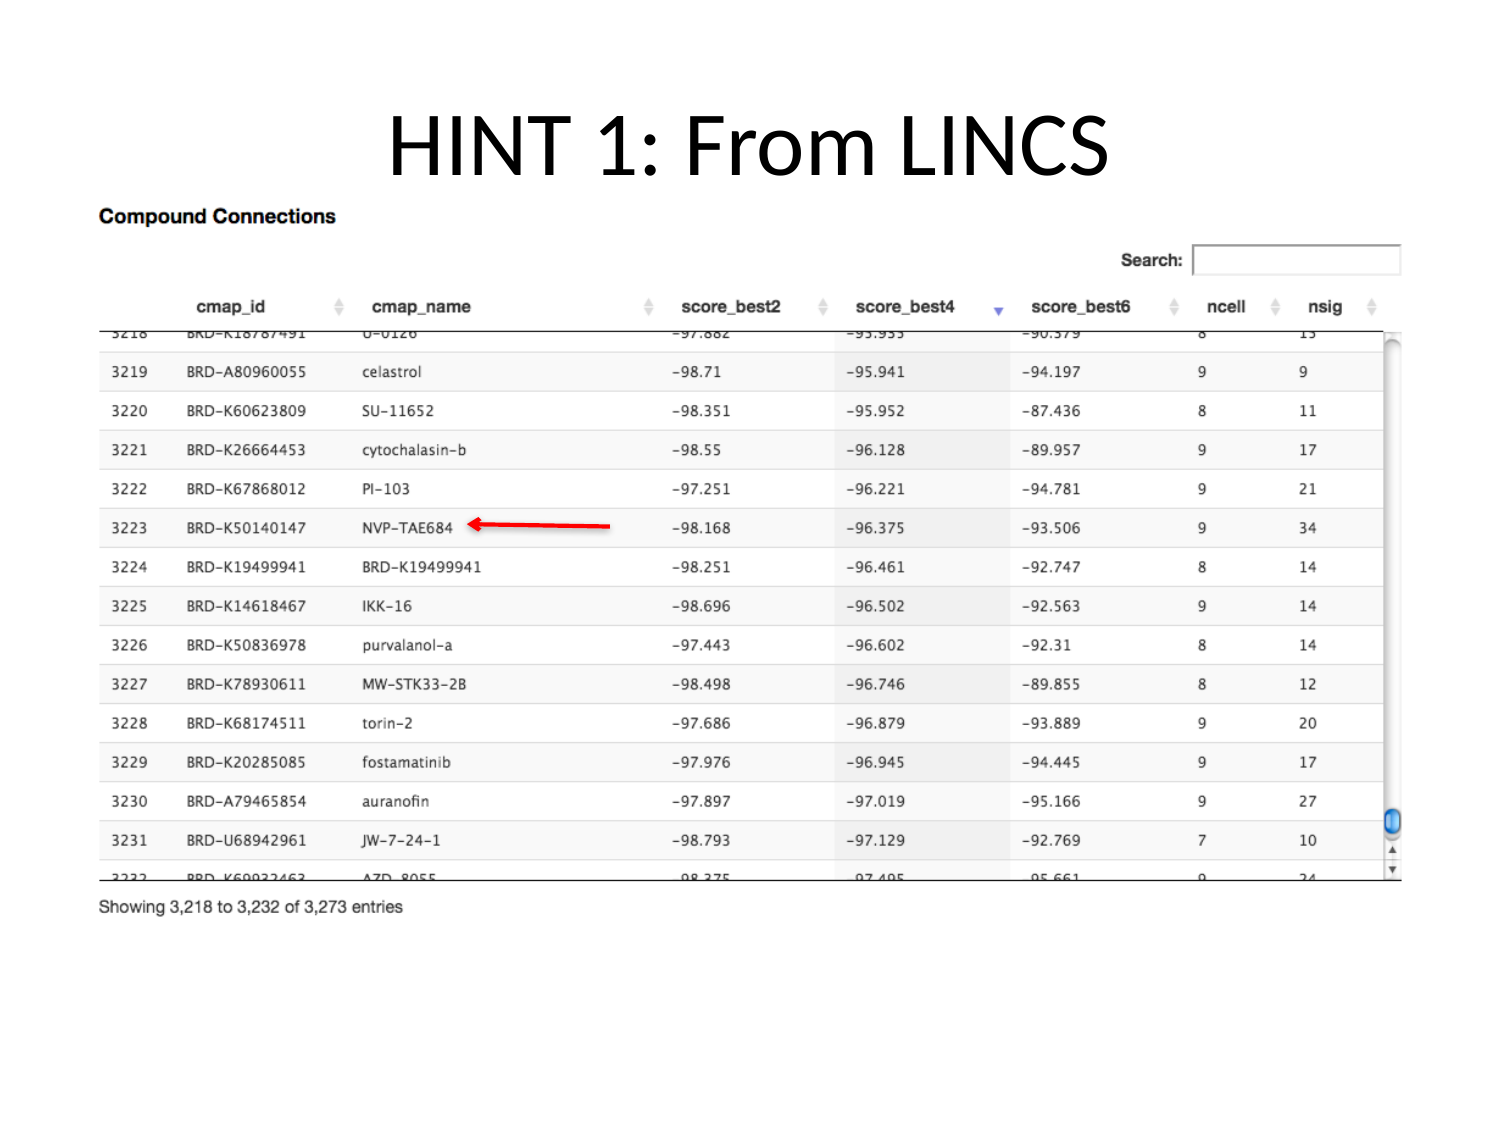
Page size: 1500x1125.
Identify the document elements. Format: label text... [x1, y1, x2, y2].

picture [80, 193, 1420, 930]
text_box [466, 523, 611, 527]
text_box HINT 1: From LINCS [74, 45, 1425, 233]
